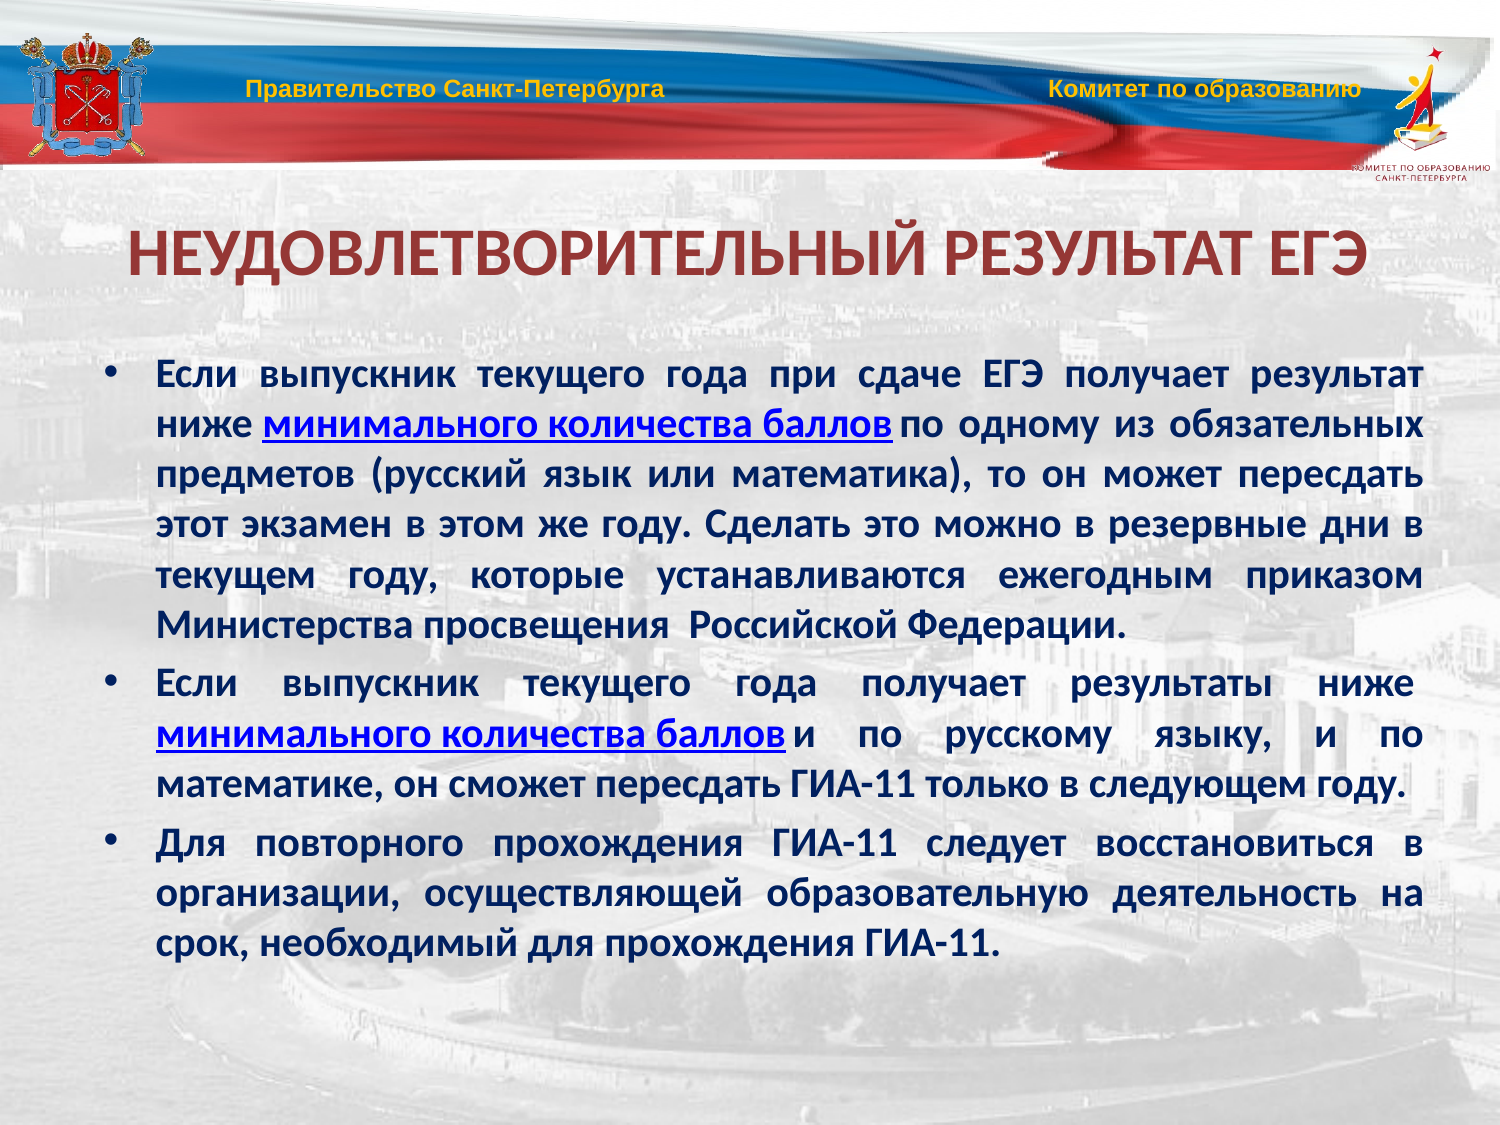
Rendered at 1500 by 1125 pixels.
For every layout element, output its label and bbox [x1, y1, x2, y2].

text_box [0, 0, 1497, 181]
picture [0, 110, 1500, 1125]
